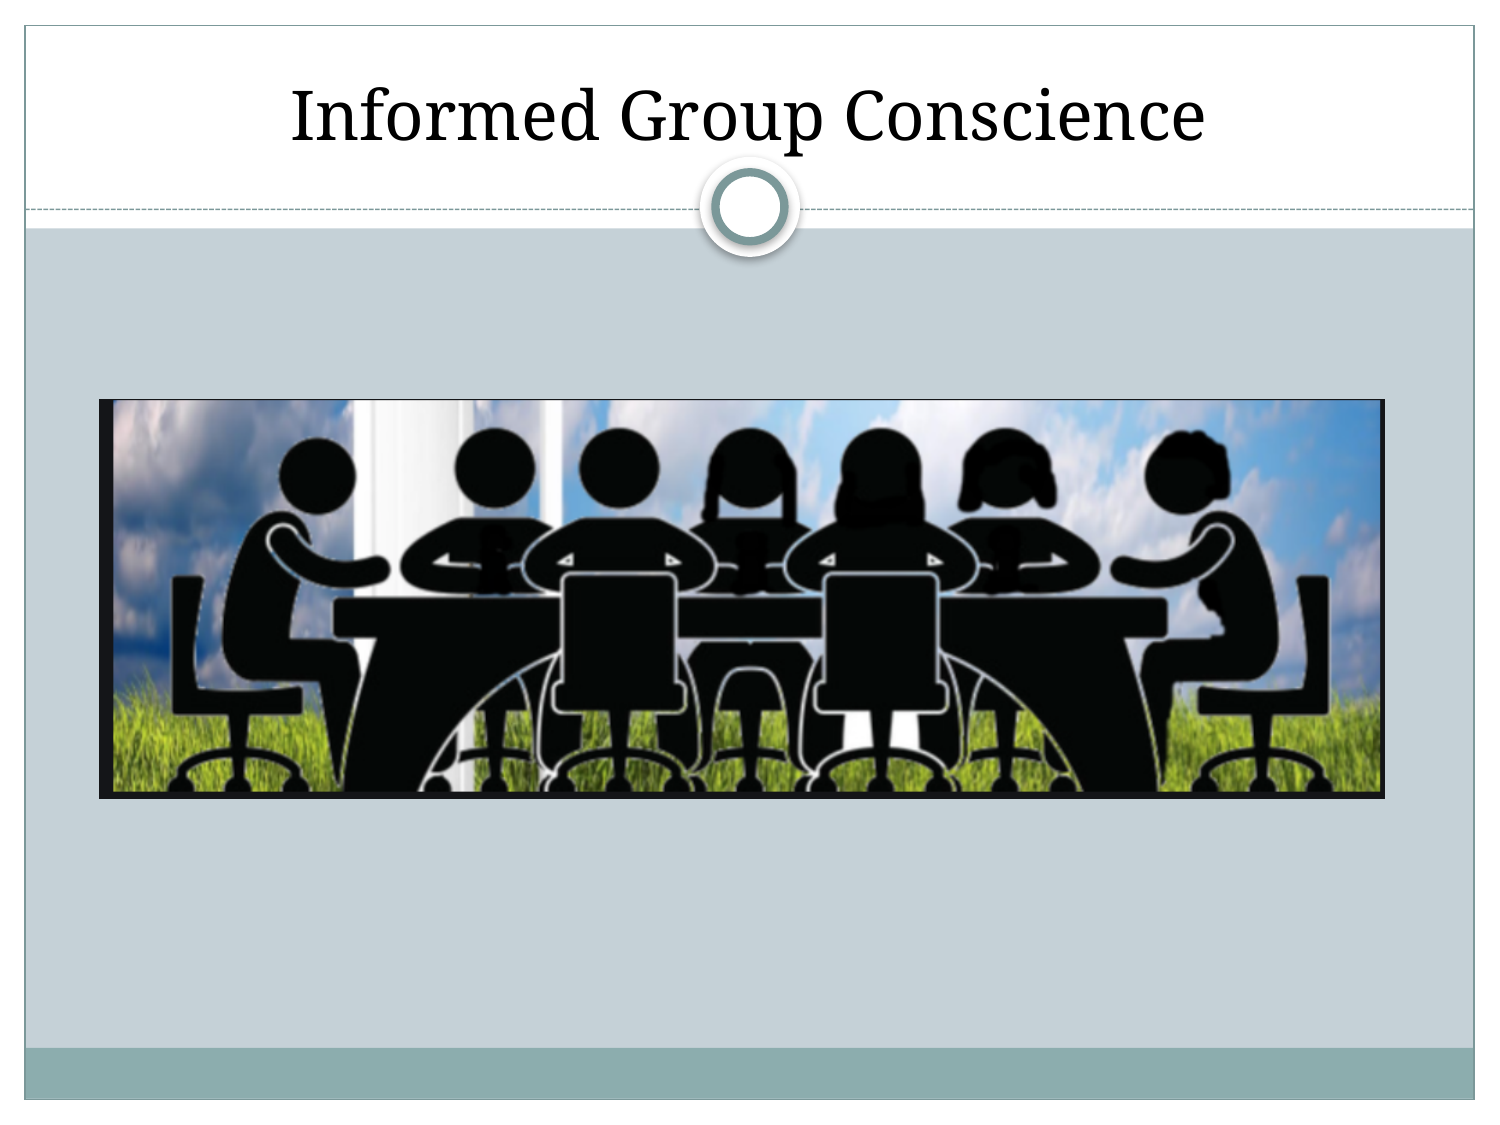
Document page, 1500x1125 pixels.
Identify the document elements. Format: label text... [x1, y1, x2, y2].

title Informed Group Conscience [49, 37, 1450, 162]
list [99, 399, 1385, 799]
